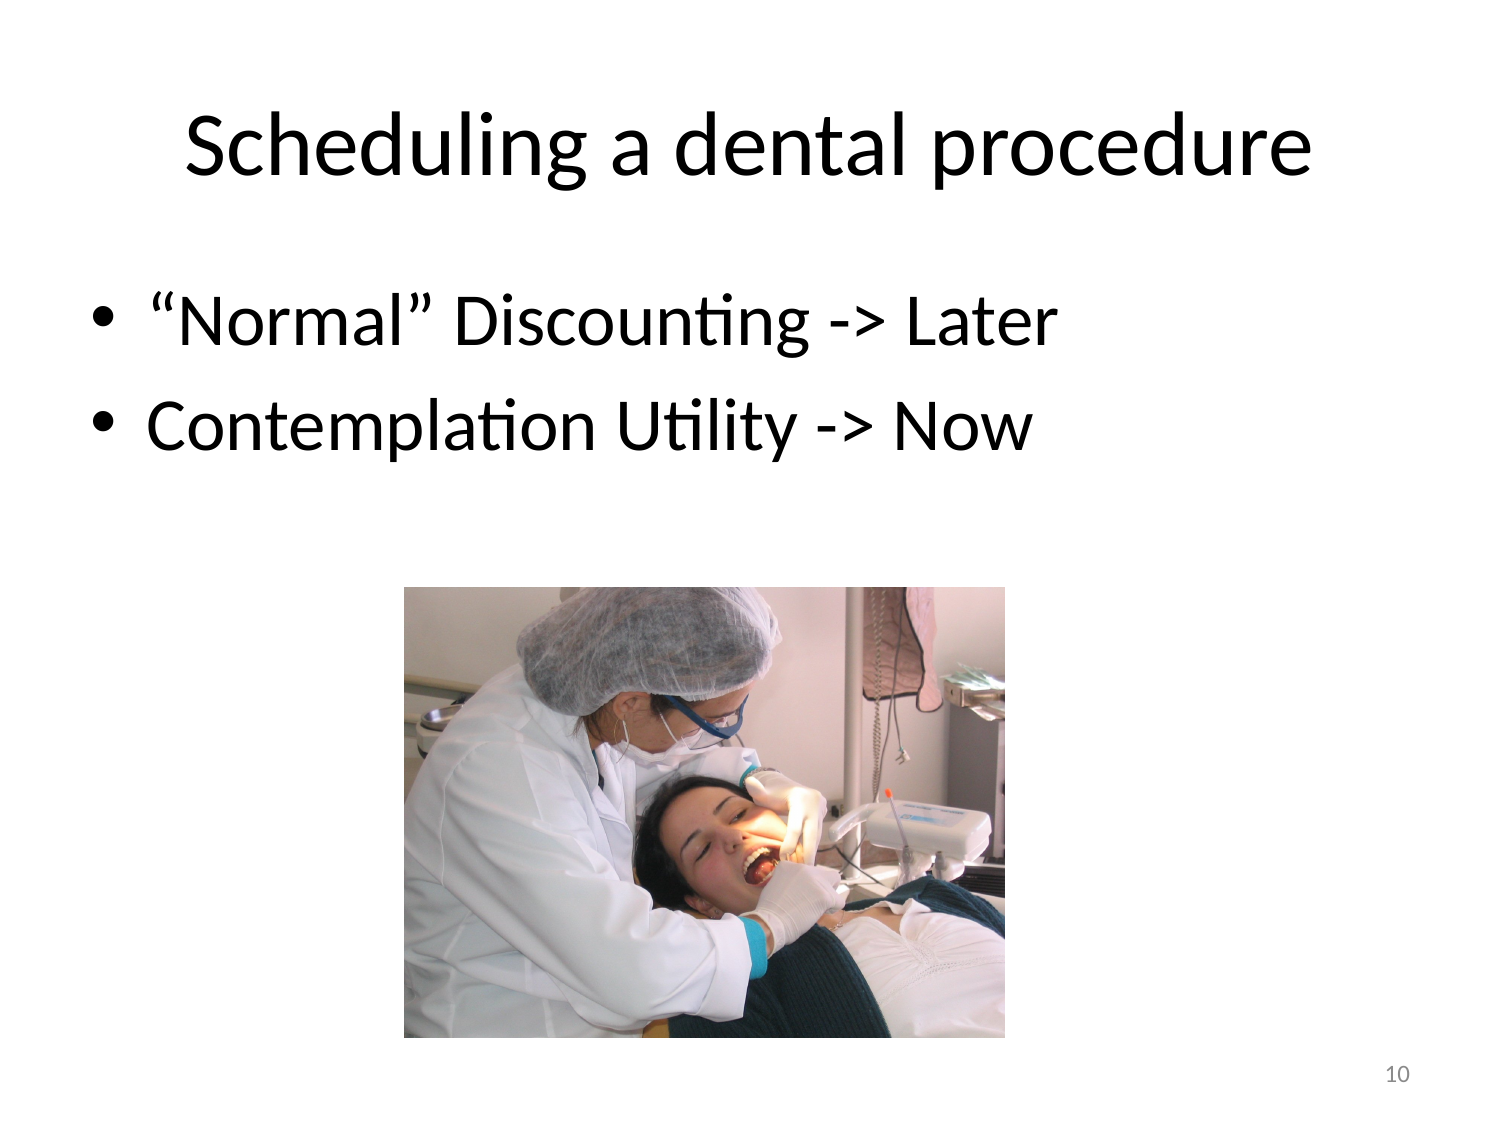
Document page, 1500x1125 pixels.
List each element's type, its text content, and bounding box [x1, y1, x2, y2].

slide_number 10 [1074, 1042, 1425, 1103]
picture [404, 587, 1005, 1038]
title Scheduling a dental procedure [75, 45, 1425, 233]
list “Normal” Discounting -> Later Contemplation Utility -> Now [75, 262, 1400, 1005]
